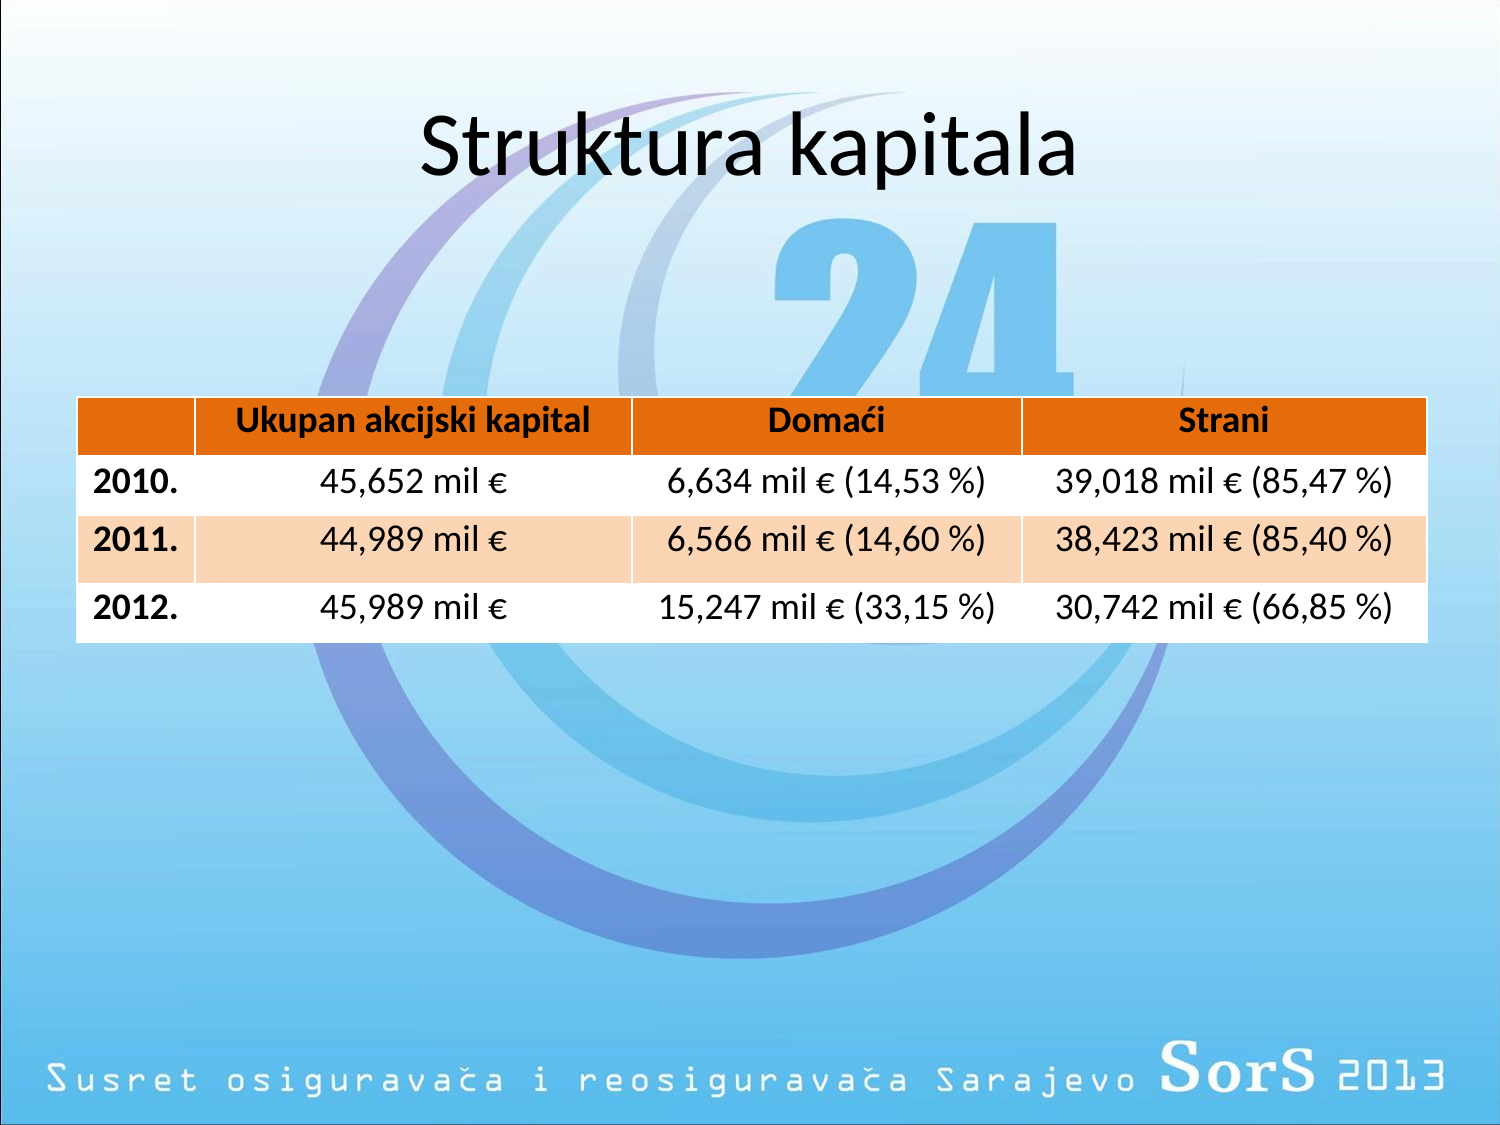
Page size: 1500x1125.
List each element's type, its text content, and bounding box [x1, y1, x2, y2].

table_cell 2011. [78, 516, 194, 583]
table_cell 45,989 mil € [196, 584, 631, 642]
table_cell 15,247 mil € (33,15 %) [633, 584, 1021, 642]
table_header Ukupan akcijski kapital [196, 398, 631, 455]
table_cell 6,566 mil € (14,60 %) [633, 516, 1021, 583]
table_header [78, 398, 194, 455]
table_cell 39,018 mil € (85,47 %) [1023, 461, 1426, 514]
title Struktura kapitala [74, 44, 1426, 233]
table_header Domaći [633, 398, 1021, 455]
table_cell 6,634 mil € (14,53 %) [633, 461, 1021, 514]
table_cell 44,989 mil € [196, 516, 631, 583]
table_cell 38,423 mil € (85,40 %) [1023, 516, 1426, 583]
table_cell 2012. [78, 584, 194, 642]
table_cell 45,652 mil € [196, 461, 631, 514]
table_header Strani [1023, 398, 1426, 455]
table_cell 2010. [78, 461, 194, 514]
picture [0, 0, 1500, 1125]
table_cell 30,742 mil € (66,85 %) [1023, 584, 1426, 642]
